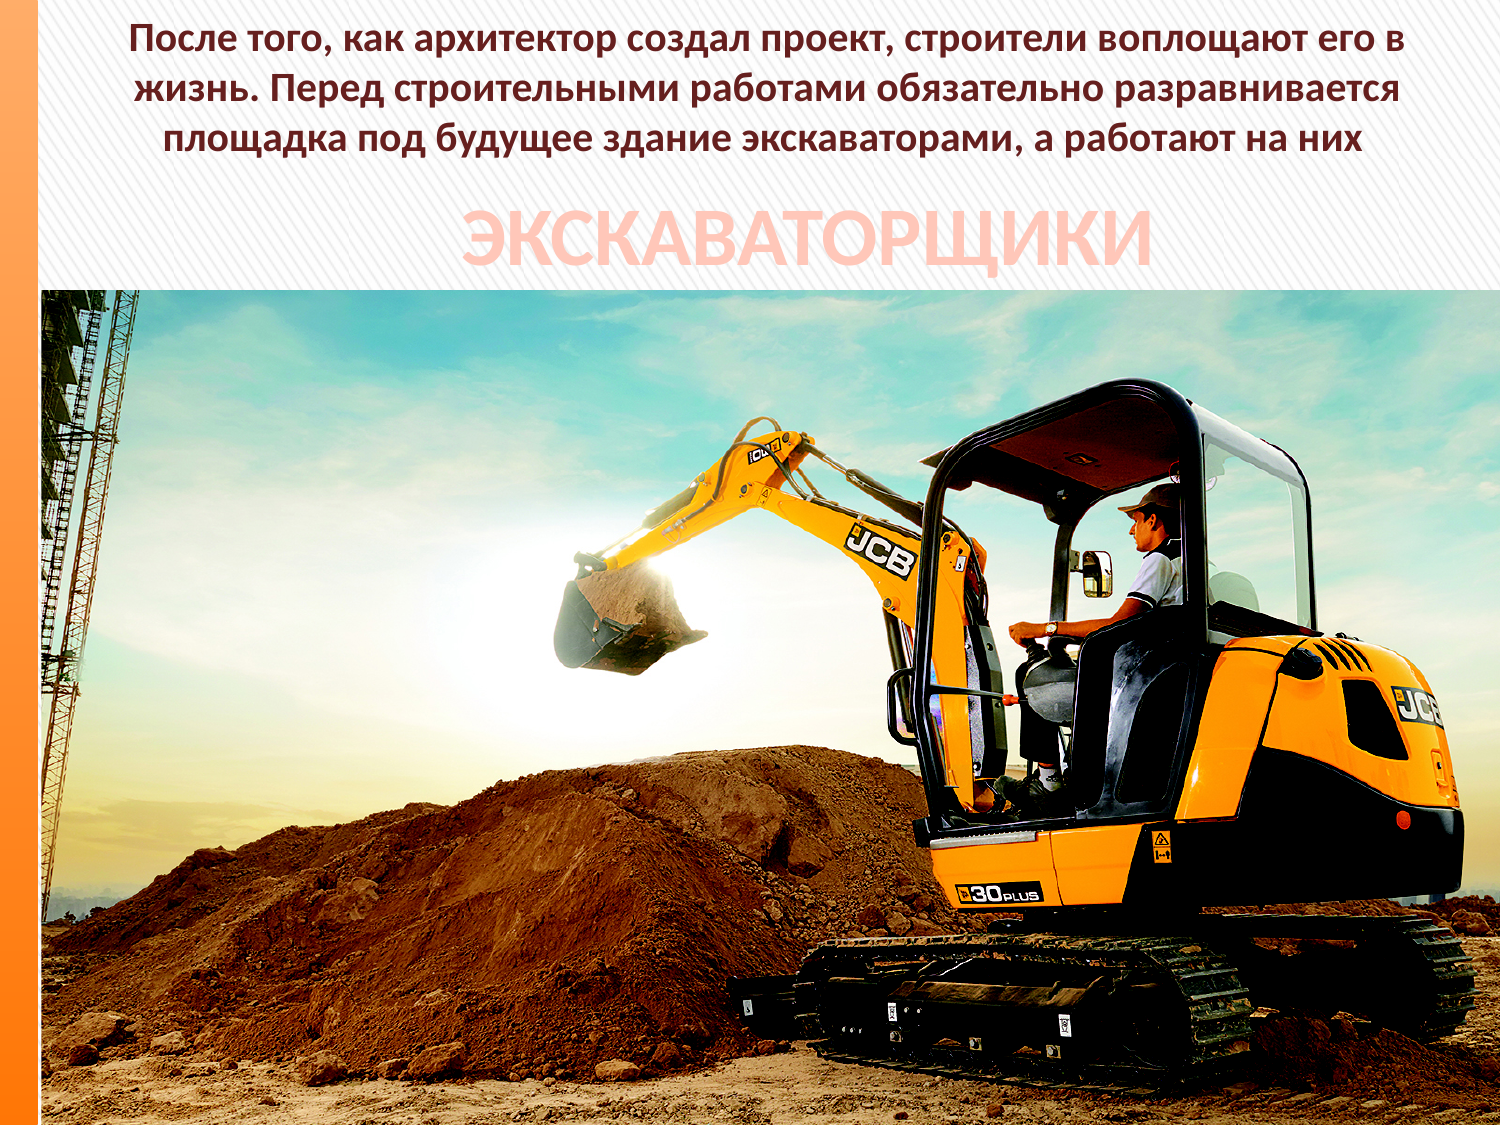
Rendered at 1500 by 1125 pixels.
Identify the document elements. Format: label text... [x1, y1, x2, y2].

text_box ЭКСКАВАТОРЩИКИ [446, 174, 1171, 287]
picture [41, 290, 1500, 1125]
text_box После того, как архитектор создал проект, строители воплощают его в жизнь. Перед строительными работами обязательно разравнивается площадка под будущее здание экскаваторами, а работают на них [53, 2, 1483, 168]
